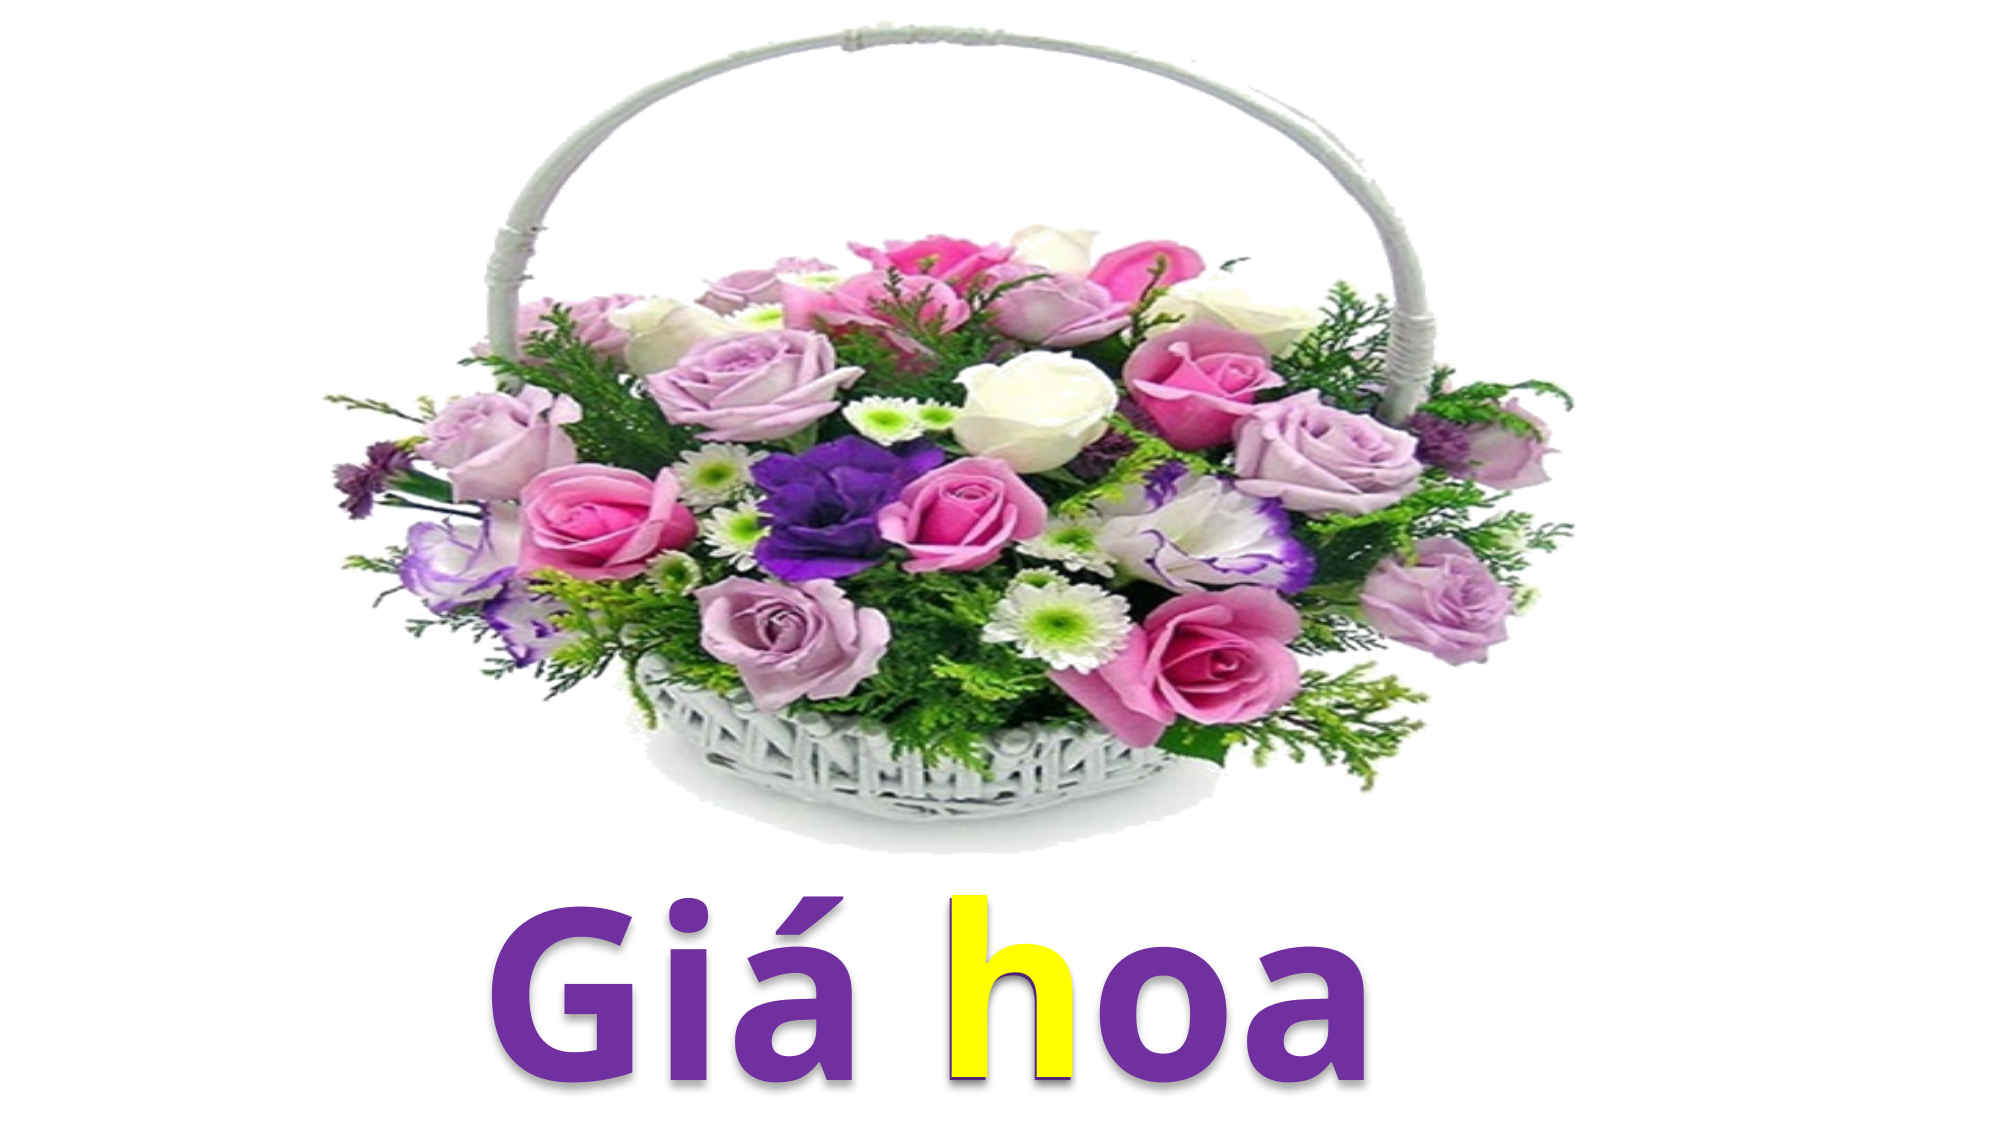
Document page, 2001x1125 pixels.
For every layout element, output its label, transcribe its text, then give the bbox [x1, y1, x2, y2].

text_box h [895, 866, 1129, 1125]
text_box Giá hoa [1132, 833, 1776, 1125]
text_box Giá hoa [85, 833, 890, 1125]
picture [263, 0, 1646, 859]
